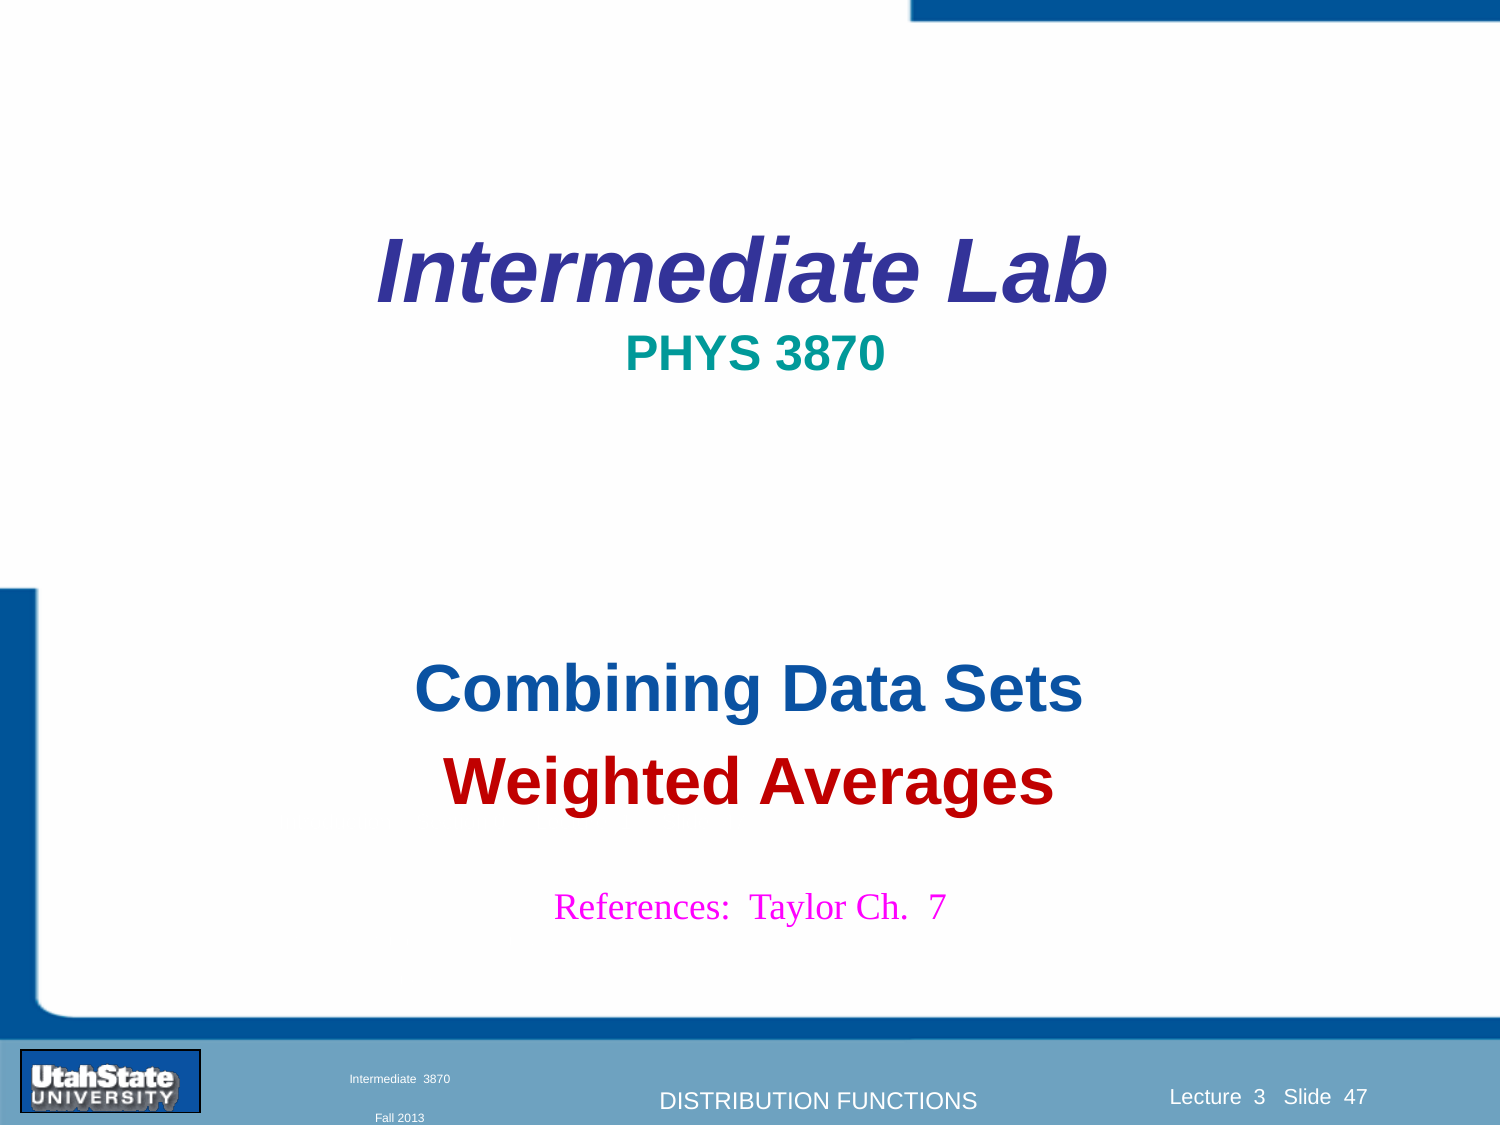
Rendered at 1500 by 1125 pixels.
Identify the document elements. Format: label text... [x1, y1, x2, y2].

picture [0, 0, 1500, 1125]
text_box References: Taylor Ch. 7 [538, 874, 972, 935]
title Intermediate Lab PHYS 3870 [49, 174, 1463, 417]
subtitle Combining Data Sets Weighted Averages [224, 637, 1276, 926]
